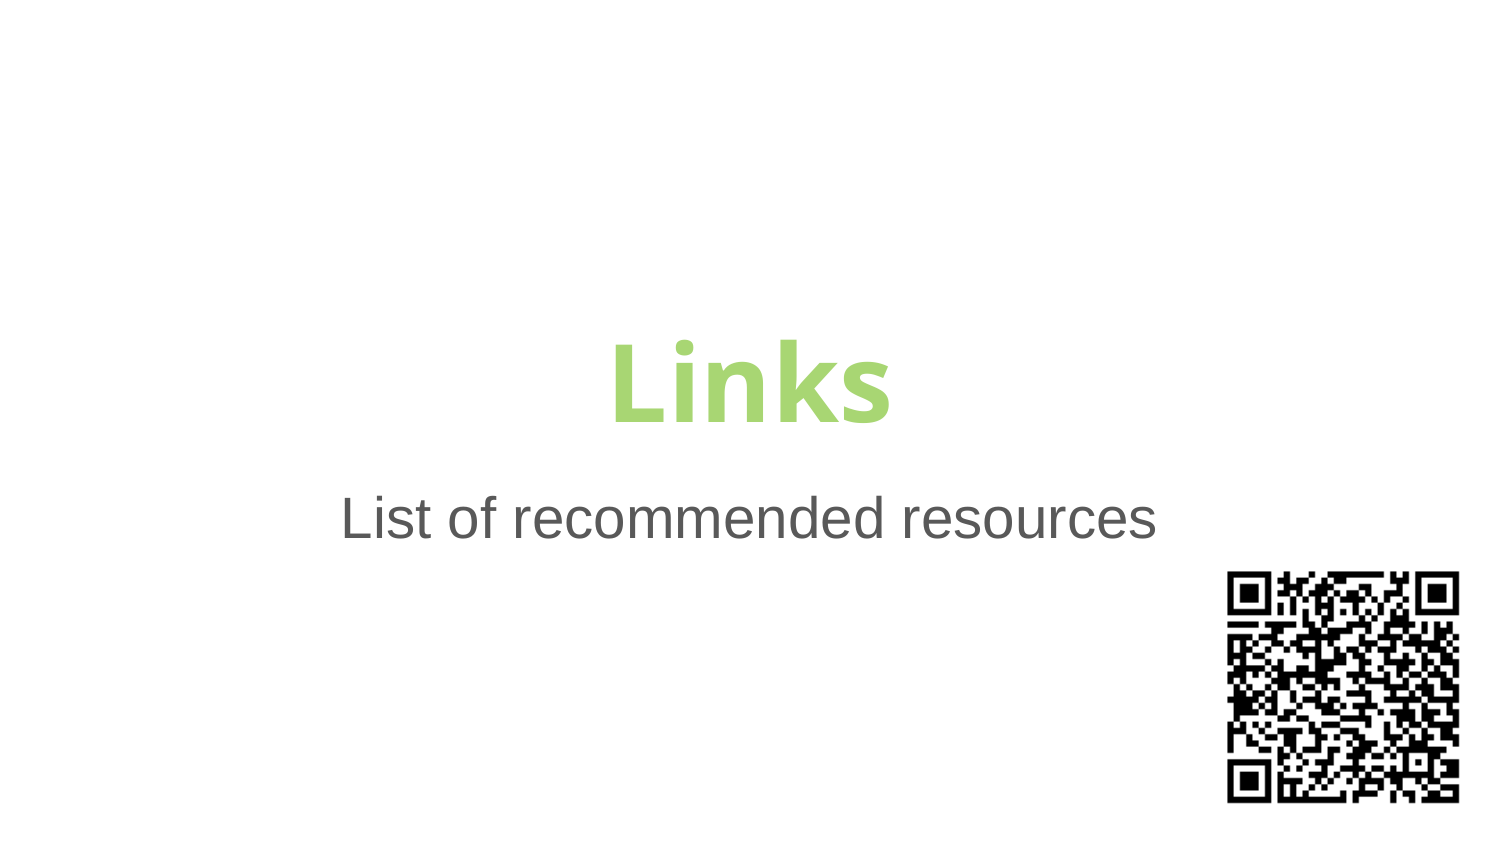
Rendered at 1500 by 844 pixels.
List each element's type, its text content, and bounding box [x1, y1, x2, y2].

title Links [51, 122, 1449, 459]
subtitle List of recommended resources [51, 464, 1449, 595]
picture [1187, 530, 1500, 844]
